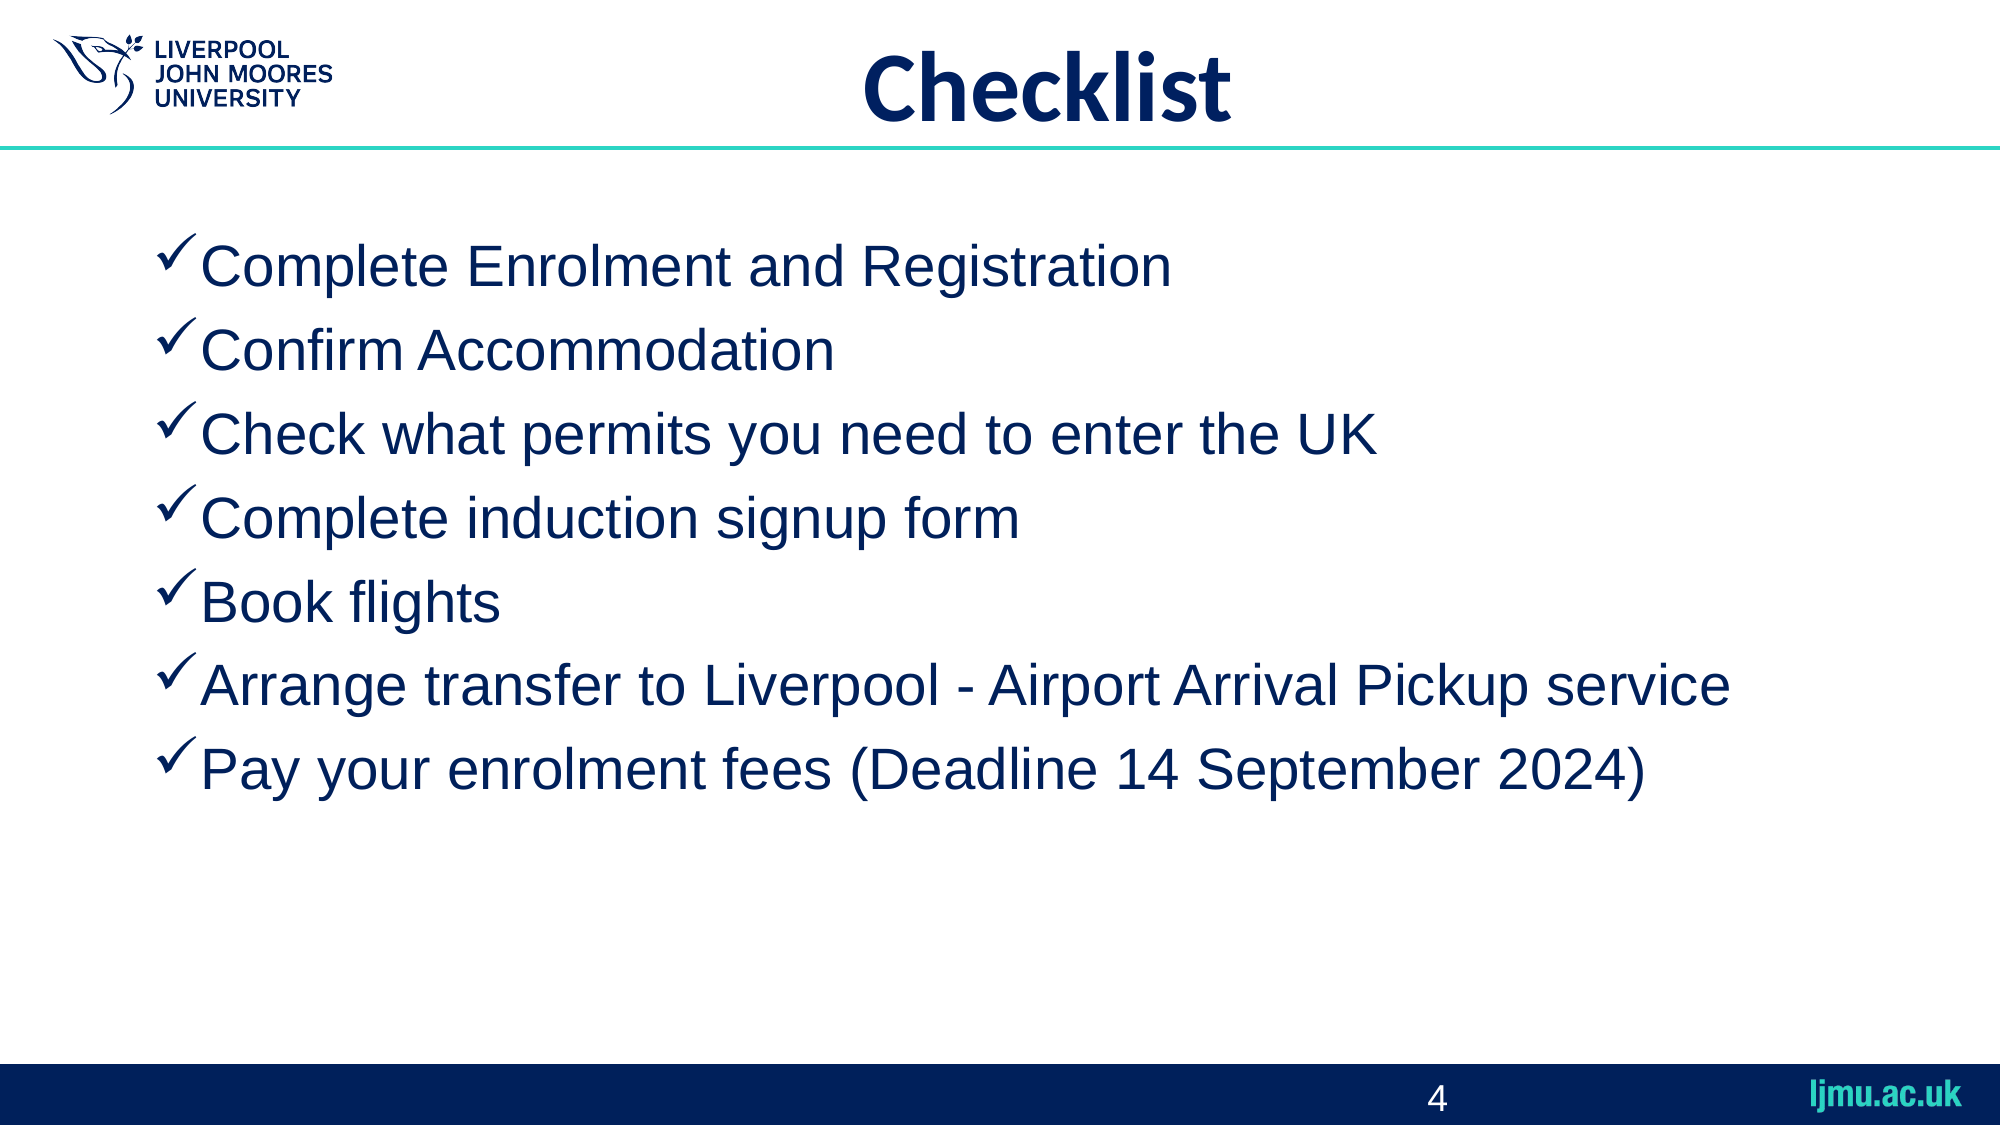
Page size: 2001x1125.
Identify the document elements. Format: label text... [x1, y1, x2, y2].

slide_number 4 [1412, 1067, 1863, 1125]
title Checklist [545, 13, 1552, 217]
list Complete Enrolment and Registration Confirm Accommodation Check what permits you need to enter the UK Complete induction signup form Book flights Arrange transfer to Liverpool - Airport Arrival Pickup service Pay your enrolment fees (Deadline 14 September 2024) [137, 229, 1863, 998]
picture [1775, 1038, 2000, 1125]
picture [28, 0, 356, 165]
